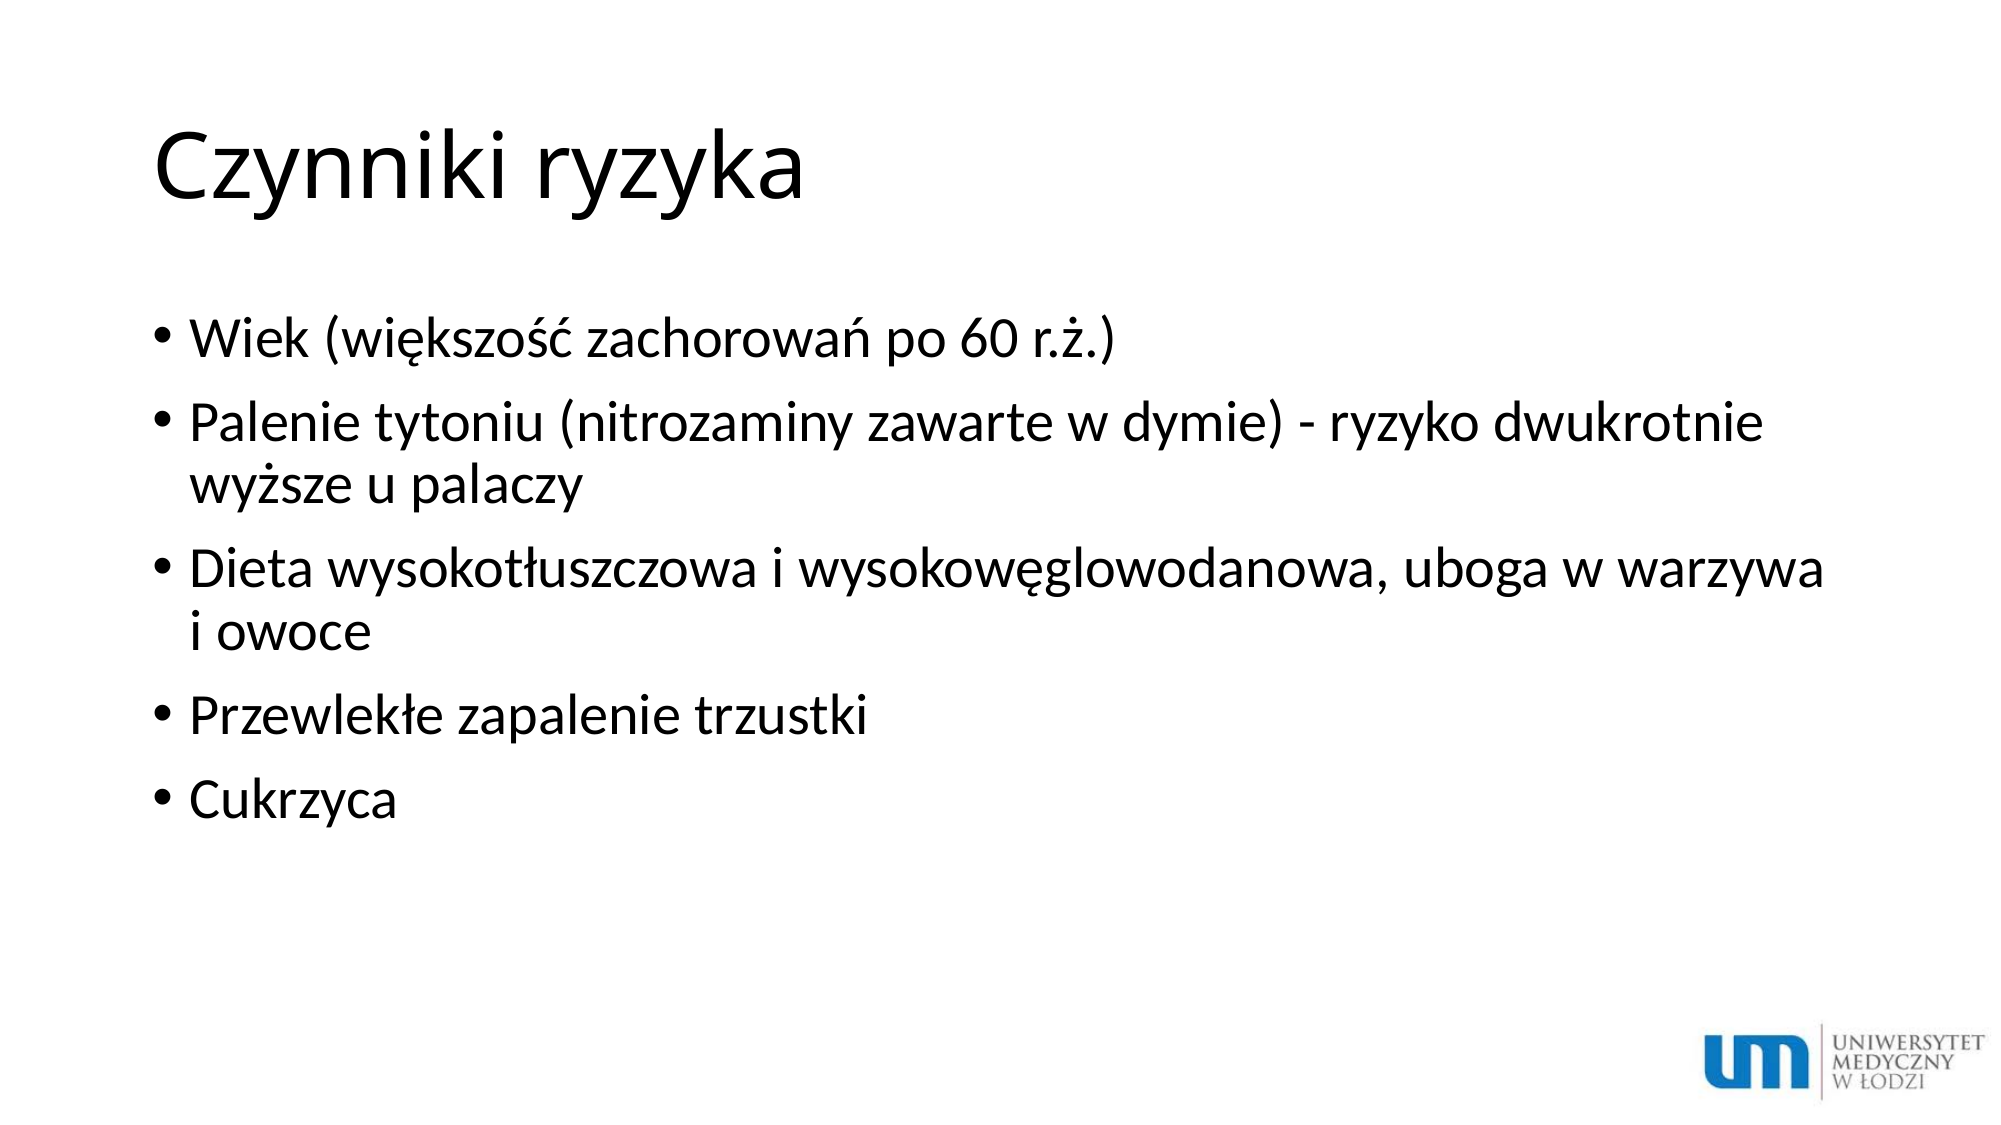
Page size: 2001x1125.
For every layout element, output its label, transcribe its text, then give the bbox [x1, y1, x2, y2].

title Czynniki ryzyka [137, 59, 1863, 278]
picture [1663, 992, 2000, 1125]
list Wiek (większość zachorowań po 60 r.ż.) Palenie tytoniu (nitrozaminy zawarte w dymie) - ryzyko dwukrotnie wyższe u palaczy Dieta wysokotłuszczowa i wysokowęglowodanowa, uboga w warzywa i owoce Przewlekłe zapalenie trzustki Cukrzyca [137, 299, 1863, 1014]
